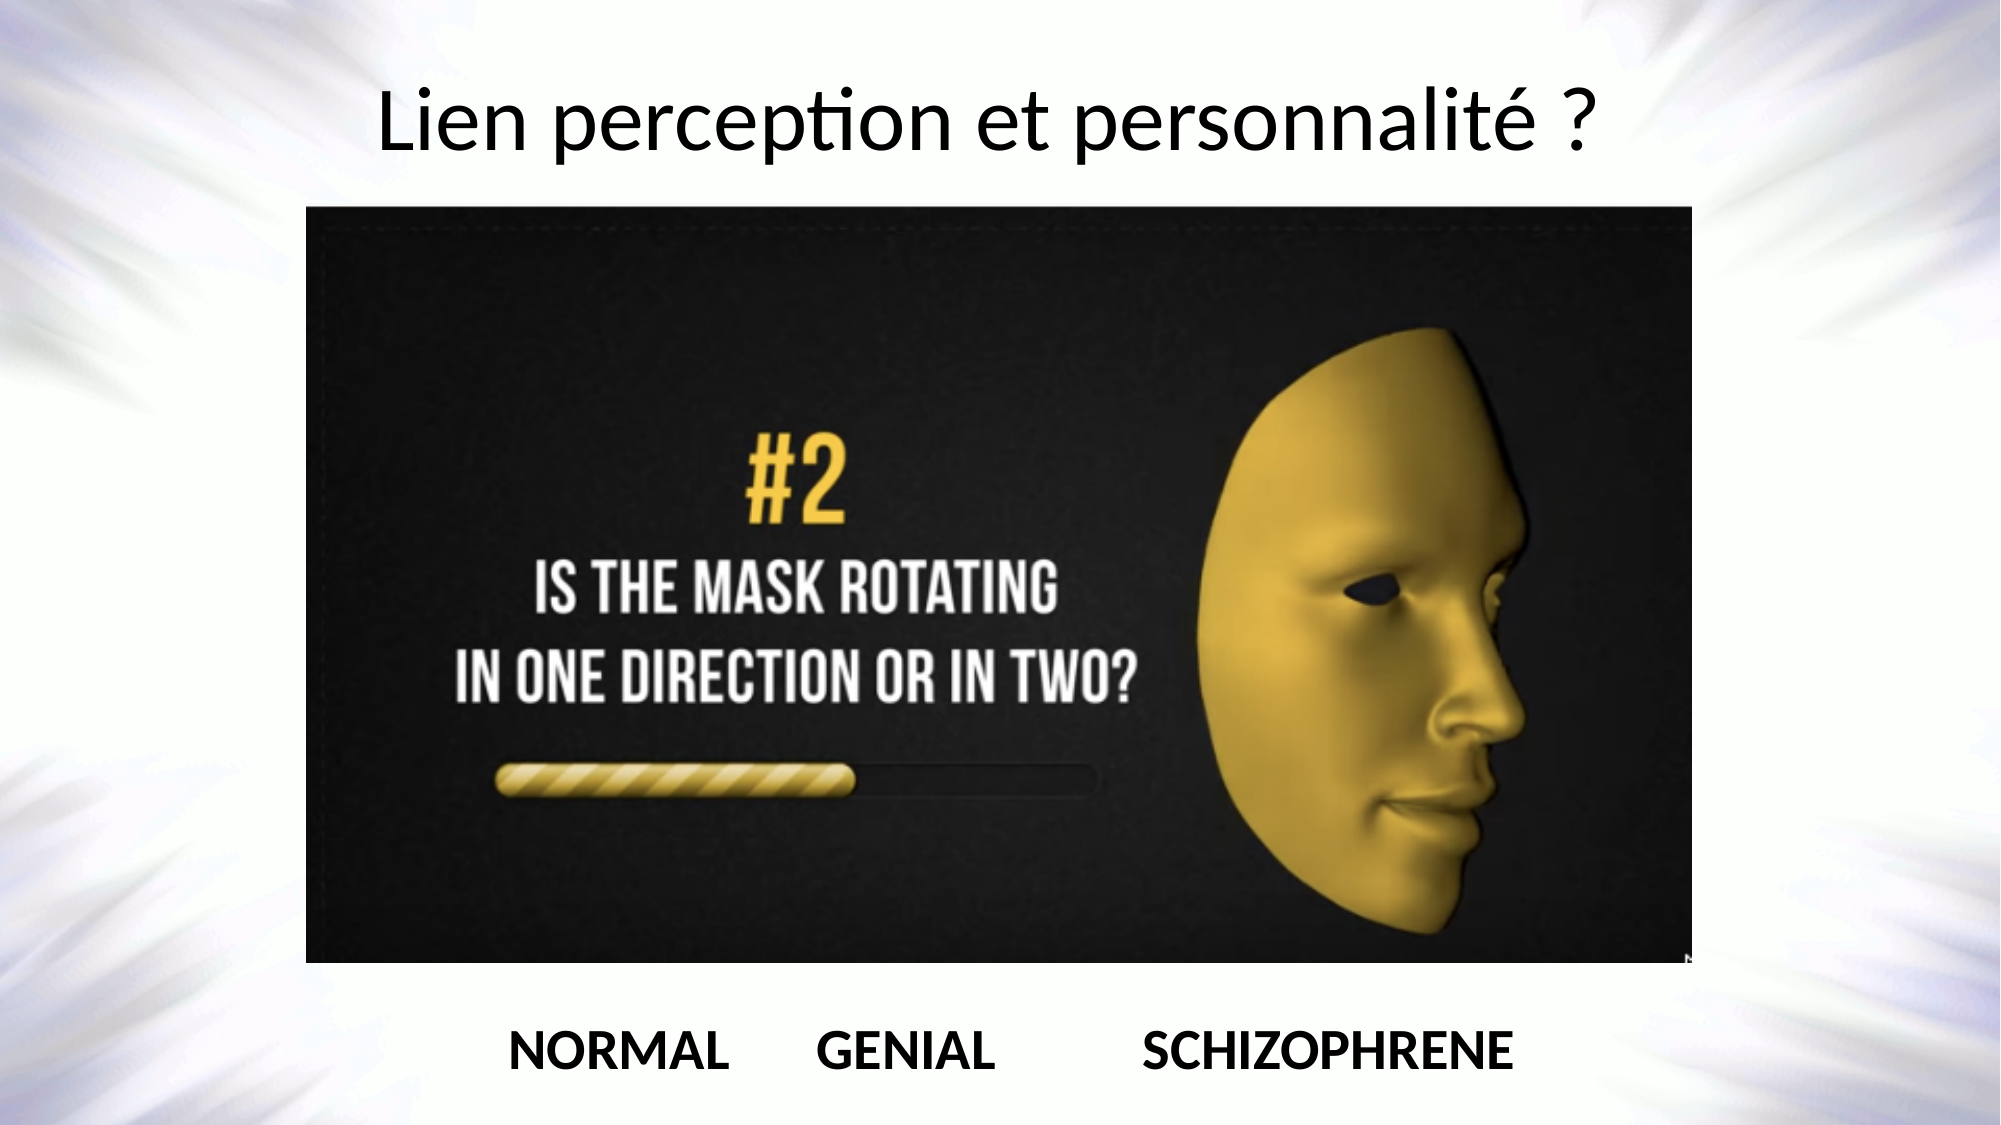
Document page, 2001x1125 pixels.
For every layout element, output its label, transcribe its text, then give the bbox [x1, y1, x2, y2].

text_box NORMAL [493, 1003, 759, 1089]
text_box SCHIZOPHRENE [1128, 1003, 1531, 1089]
text_box GENIAL [801, 1003, 1025, 1089]
picture [0, 0, 2001, 1125]
title Lien perception et personnalité ? [324, 20, 1675, 202]
